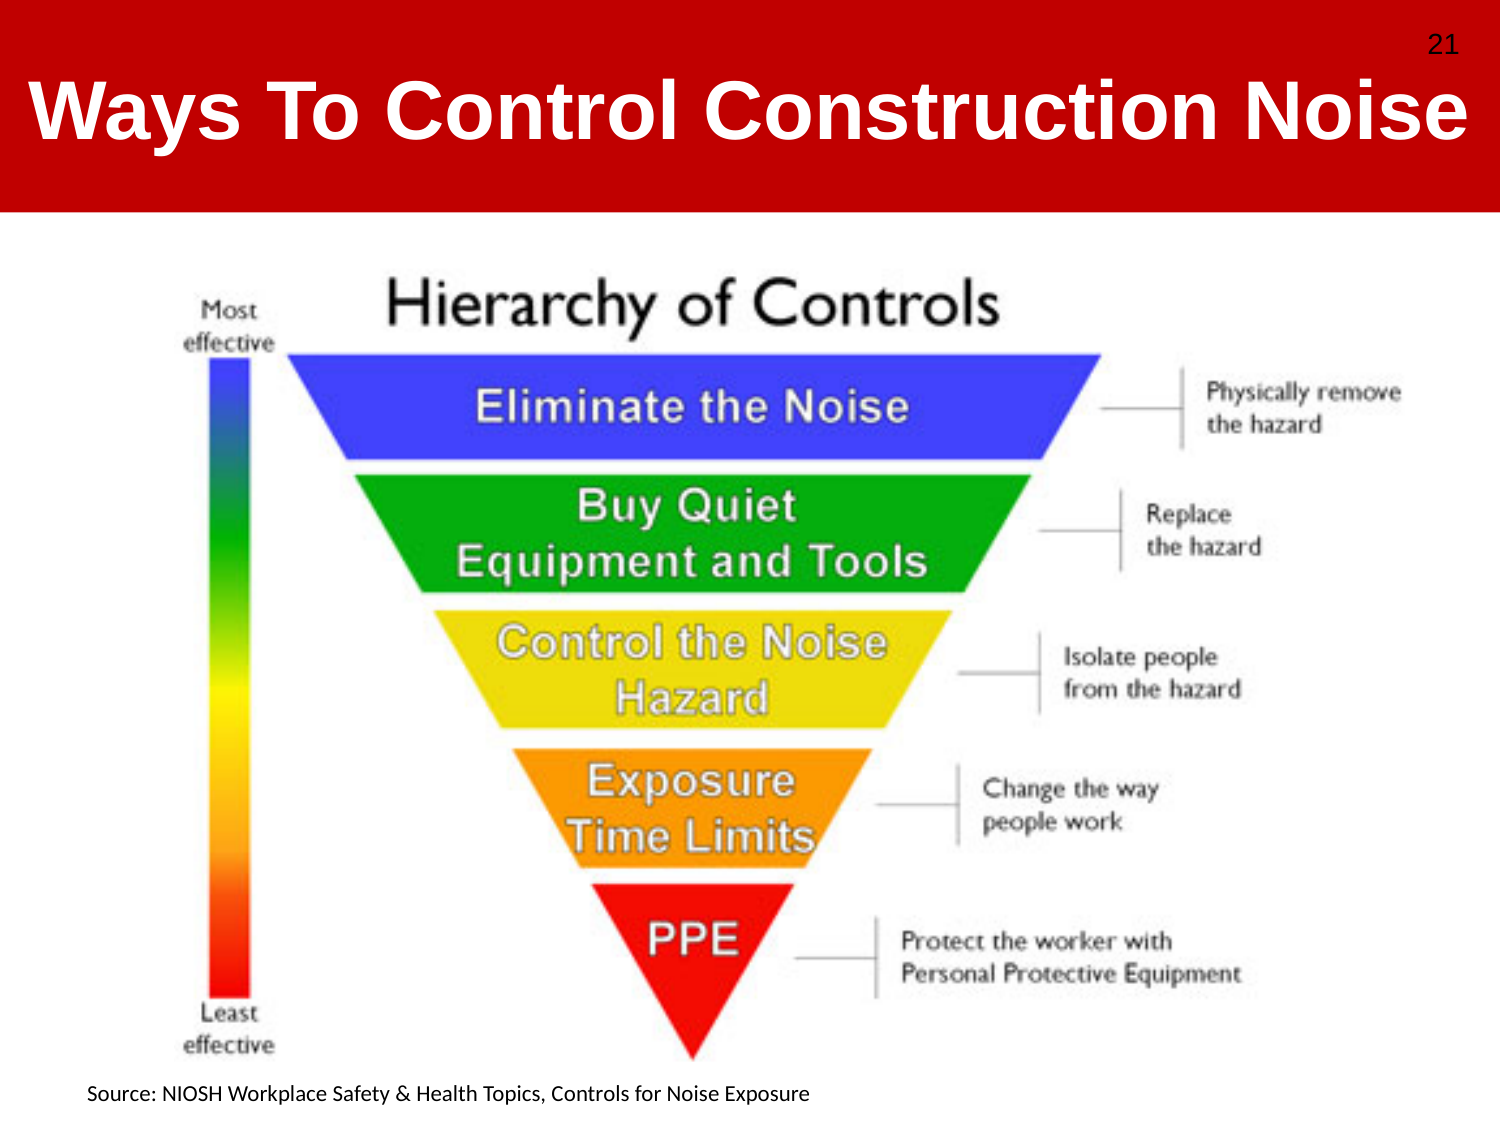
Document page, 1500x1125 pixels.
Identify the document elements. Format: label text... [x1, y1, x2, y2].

text_box Source: NIOSH Workplace Safety & Health Topics, Controls for Noise Exposure [72, 1071, 827, 1114]
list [174, 249, 1412, 1076]
title Ways To Control Construction Noise [0, 0, 1500, 213]
text_box 21 [1125, 12, 1475, 73]
